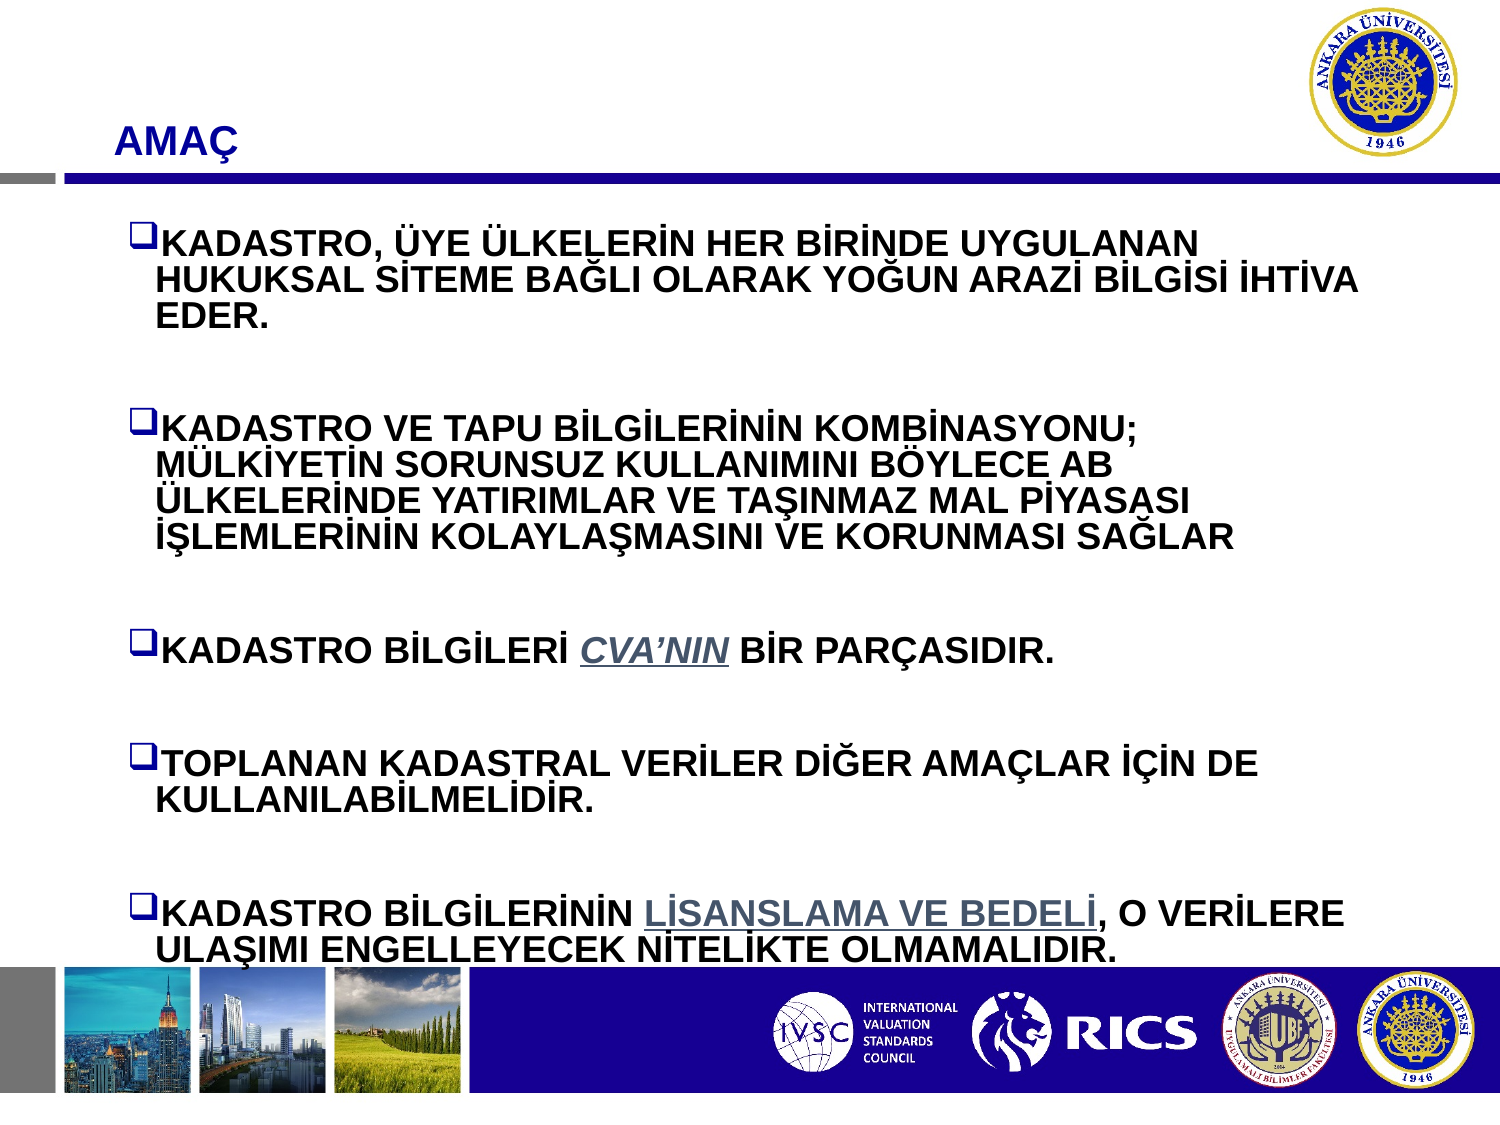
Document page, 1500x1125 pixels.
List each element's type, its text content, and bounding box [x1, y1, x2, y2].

title AMAÇ [98, 112, 1226, 225]
picture [0, 0, 1500, 1125]
list KADASTRO, ÜYE ÜLKELERİN HER BİRİNDE UYGULANAN HUKUKSAL SİTEME BAĞLI OLARAK YOĞUN ARAZİ BİLGİSİ İHTİVA EDER. KADASTRO VE TAPU BİLGİLERİNİN KOMBİNASYONU; MÜLKİYETİN SORUNSUZ KULLANIMINI BÖYLECE AB ÜLKELERİNDE YATIRIMLAR VE TAŞINMAZ MAL PİYASASI İŞLEMLERİNİN KOLAYLAŞMASINI VE KORUNMASI SAĞLAR KADASTRO BİLGİLERİ CVA’NIN BİR PARÇASIDIR. TOPLANAN KADASTRAL VERİLER DİĞER AMAÇLAR İÇİN DE KULLANILABİLMELİDİR. KADASTRO BİLGİLERİNİN LİSANSLAMA VE BEDELİ, O VERİLERE ULAŞIMI ENGELLEYECEK NİTELİKTE OLMAMALIDIR. [112, 220, 1375, 983]
